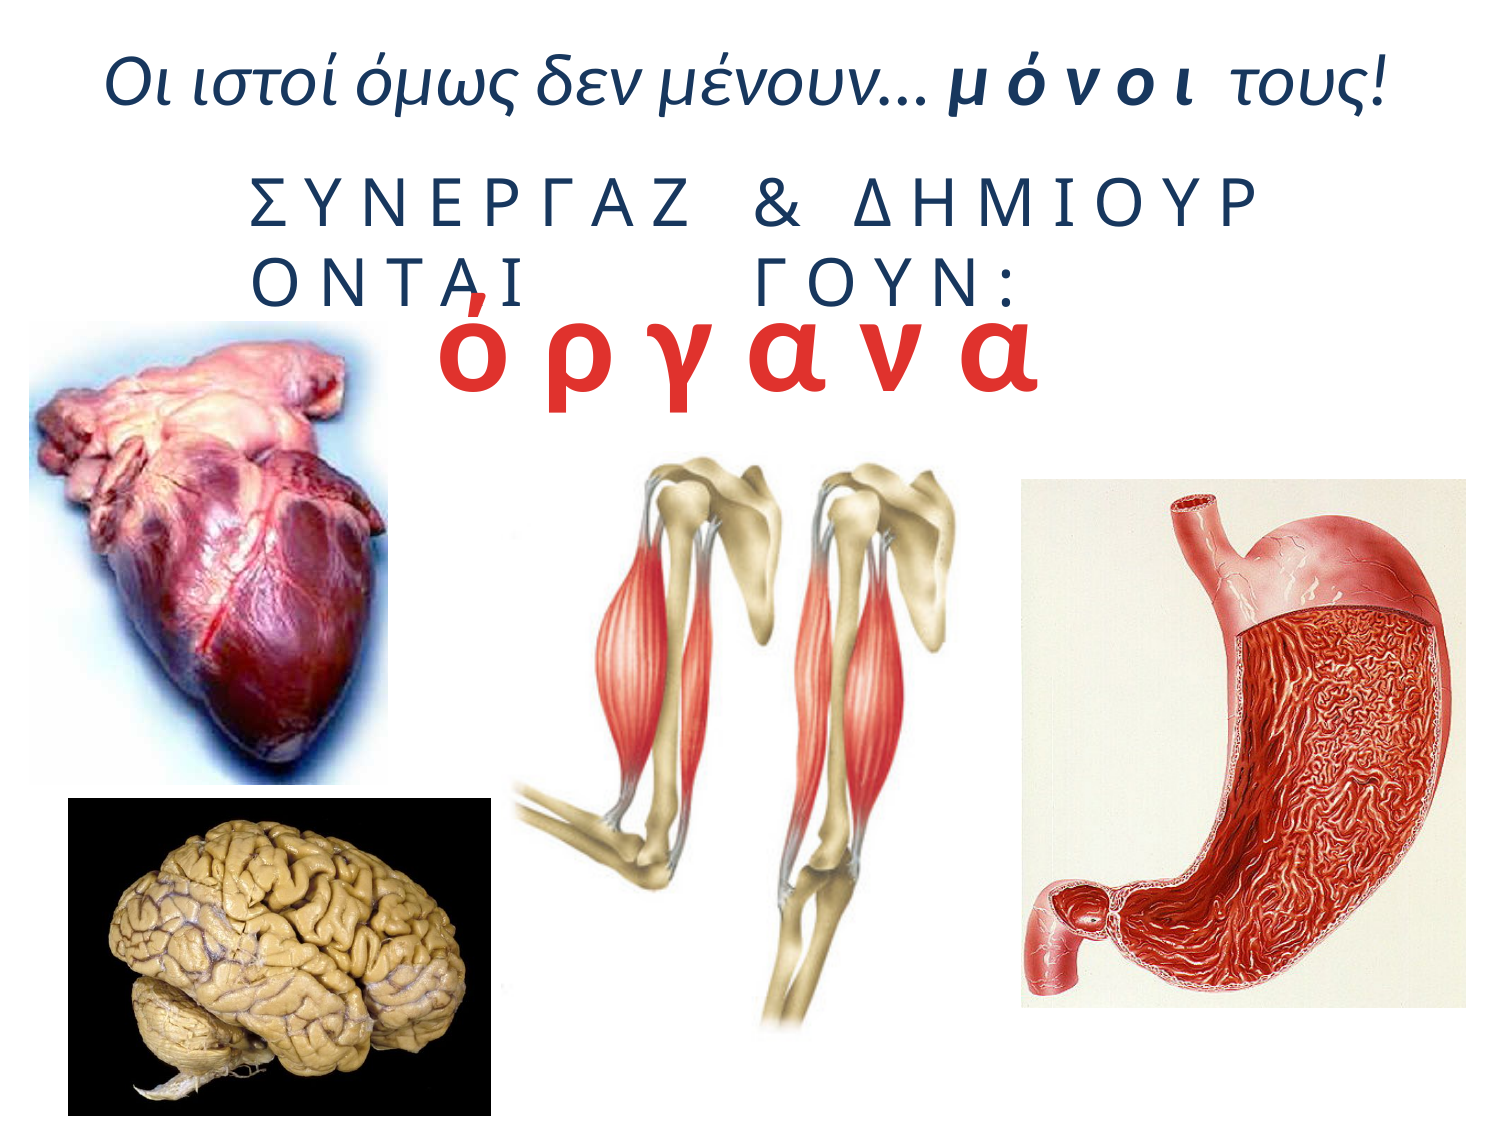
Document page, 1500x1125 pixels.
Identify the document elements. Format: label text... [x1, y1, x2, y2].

picture [501, 451, 961, 1043]
text_box & Δ Η Μ Ι Ο Υ Ρ Γ Ο Υ Ν : [738, 152, 1278, 327]
picture [29, 321, 388, 786]
text_box ό ρ γ α ν α [410, 246, 1067, 426]
picture [67, 798, 491, 1116]
text_box Οι ιστοί όμως δεν μένουν… μ ό ν ο ι τους! [29, 23, 1466, 129]
text_box Σ Υ Ν Ε Ρ Γ Α Ζ Ο Ν Τ Α Ι [234, 152, 738, 327]
picture [1021, 479, 1466, 1009]
